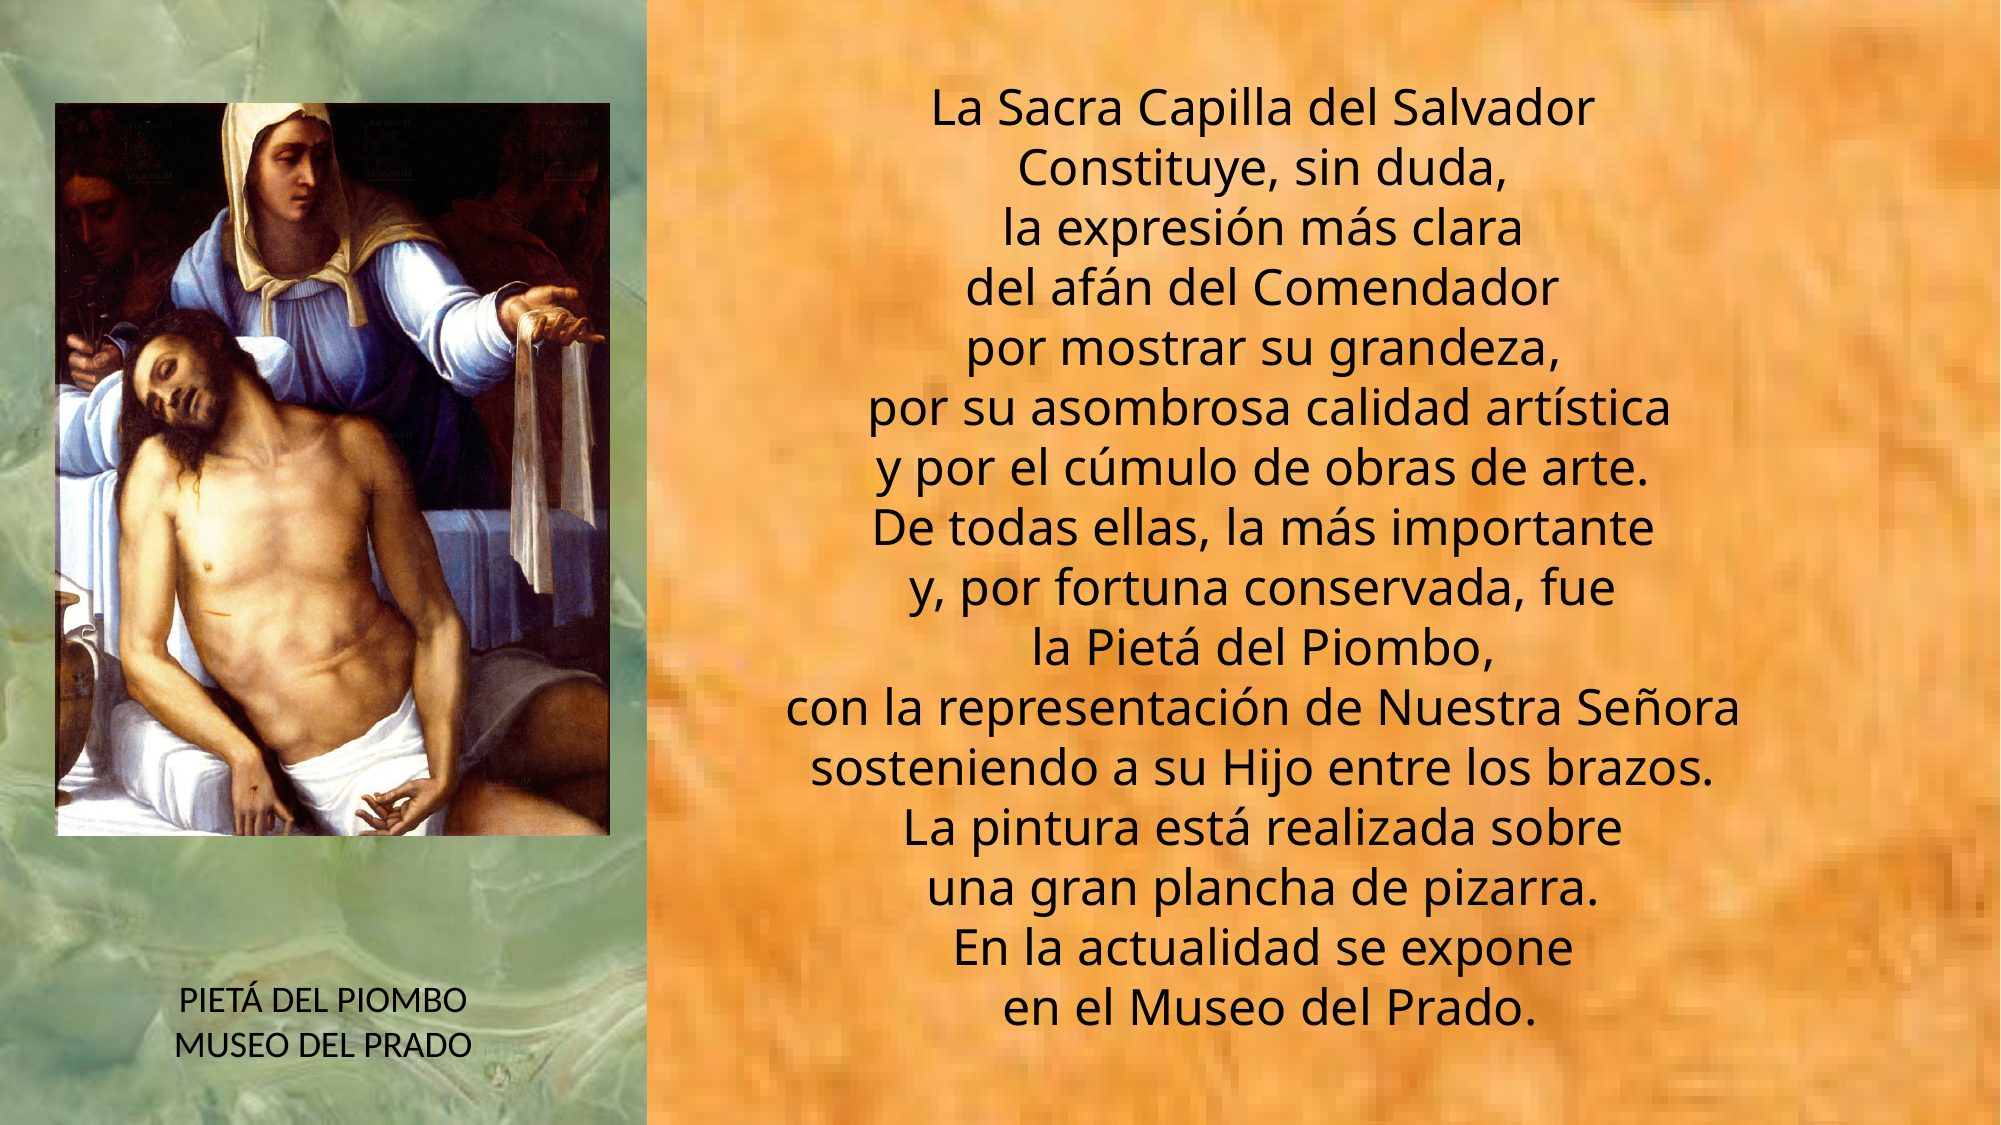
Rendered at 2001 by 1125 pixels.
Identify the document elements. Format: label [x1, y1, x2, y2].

text_box [755, 68, 760, 1043]
picture [0, 0, 2001, 1125]
